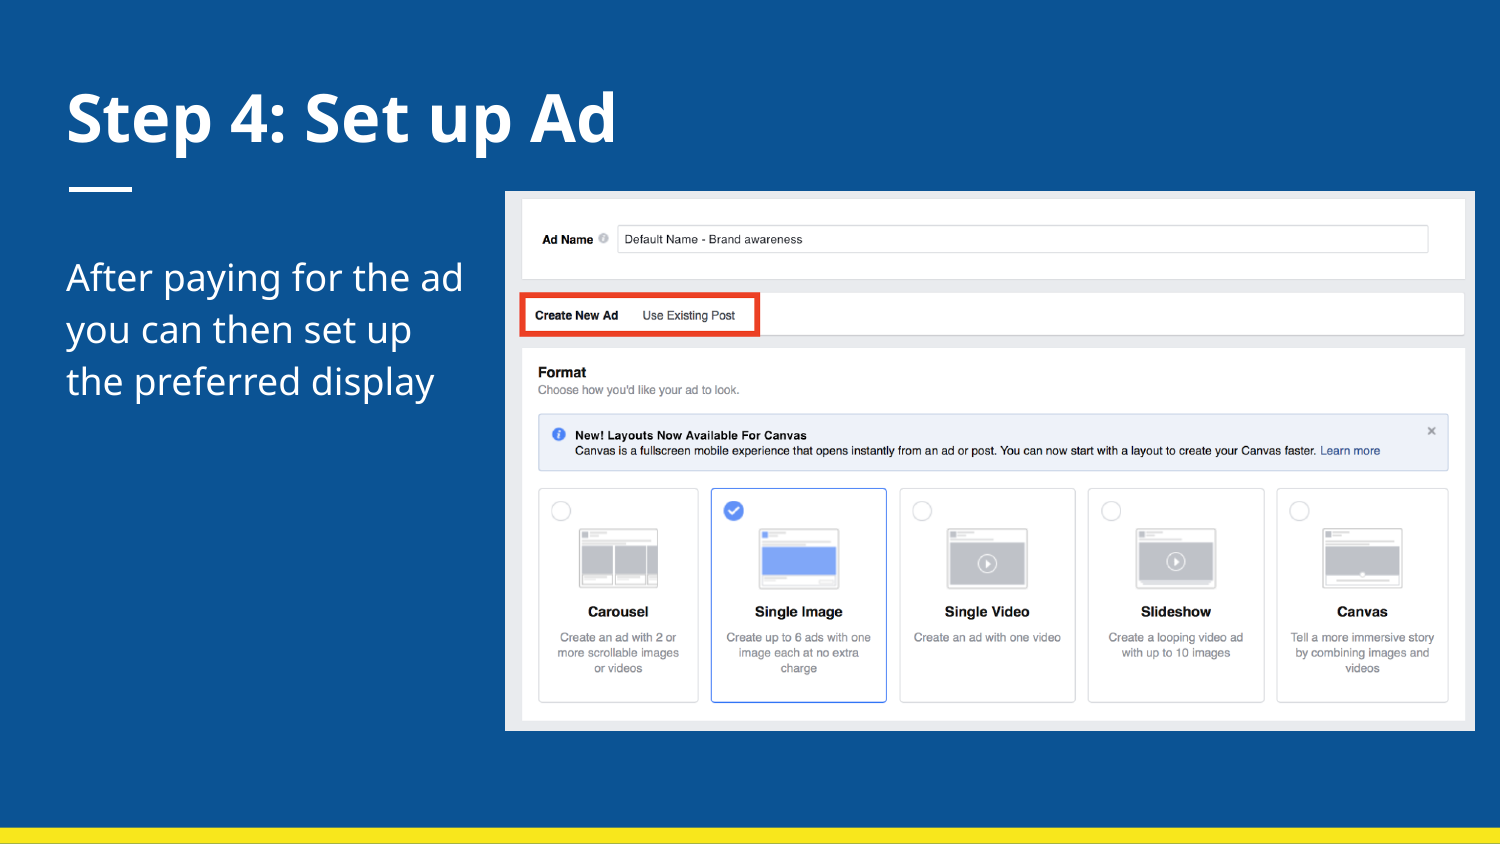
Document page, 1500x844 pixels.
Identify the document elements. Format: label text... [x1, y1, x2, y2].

title Step 4: Set up Ad [51, 61, 1449, 167]
list After paying for the ad you can then set up the preferred display [51, 232, 481, 750]
picture [505, 191, 1476, 732]
